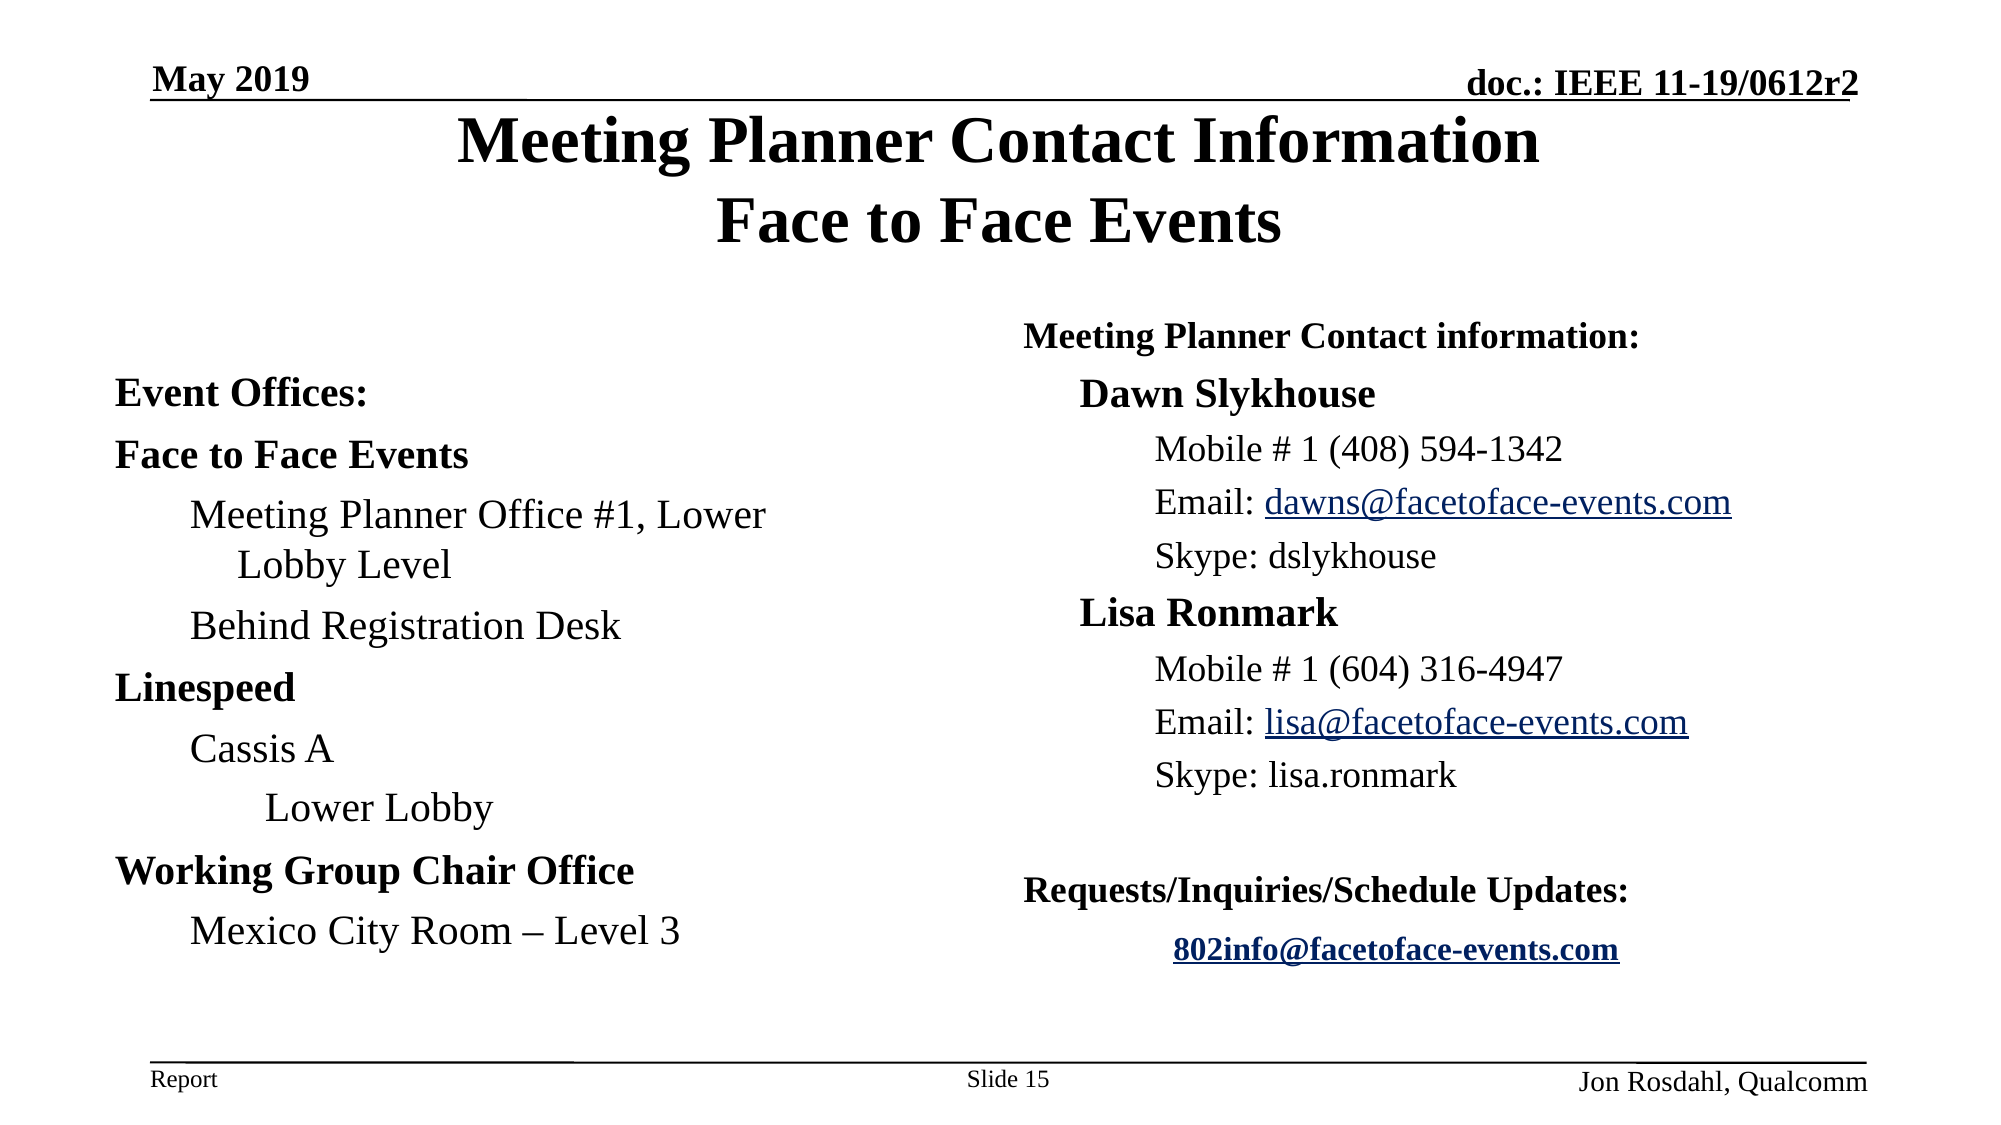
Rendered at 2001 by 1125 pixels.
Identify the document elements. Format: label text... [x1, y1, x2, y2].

list Event Offices: Face to Face Events Meeting Planner Office #1, Lower Lobby Level Behind Registration Desk Linespeed Cassis A Lower Lobby Working Group Chair Office Mexico City Room – Level 3 [99, 356, 835, 1006]
list Meeting Planner Contact information: Dawn Slykhouse Mobile # 1 (408) 594-1342 Email: dawns@facetoface-events.com Skype: dslykhouse Lisa Ronmark Mobile # 1 (604) 316-4947 Email: lisa@facetoface-events.com Skype: lisa.ronmark Requests/Inquiries/Schedule Updates: 802info@facetoface-events.com [1007, 303, 1854, 1063]
footer Jon Rosdahl, Qualcomm [1234, 1061, 1869, 1093]
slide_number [152, 54, 563, 100]
title Meeting Planner Contact Information Face to Face Events [99, 99, 1901, 253]
slide_number 15 [950, 1061, 1067, 1123]
